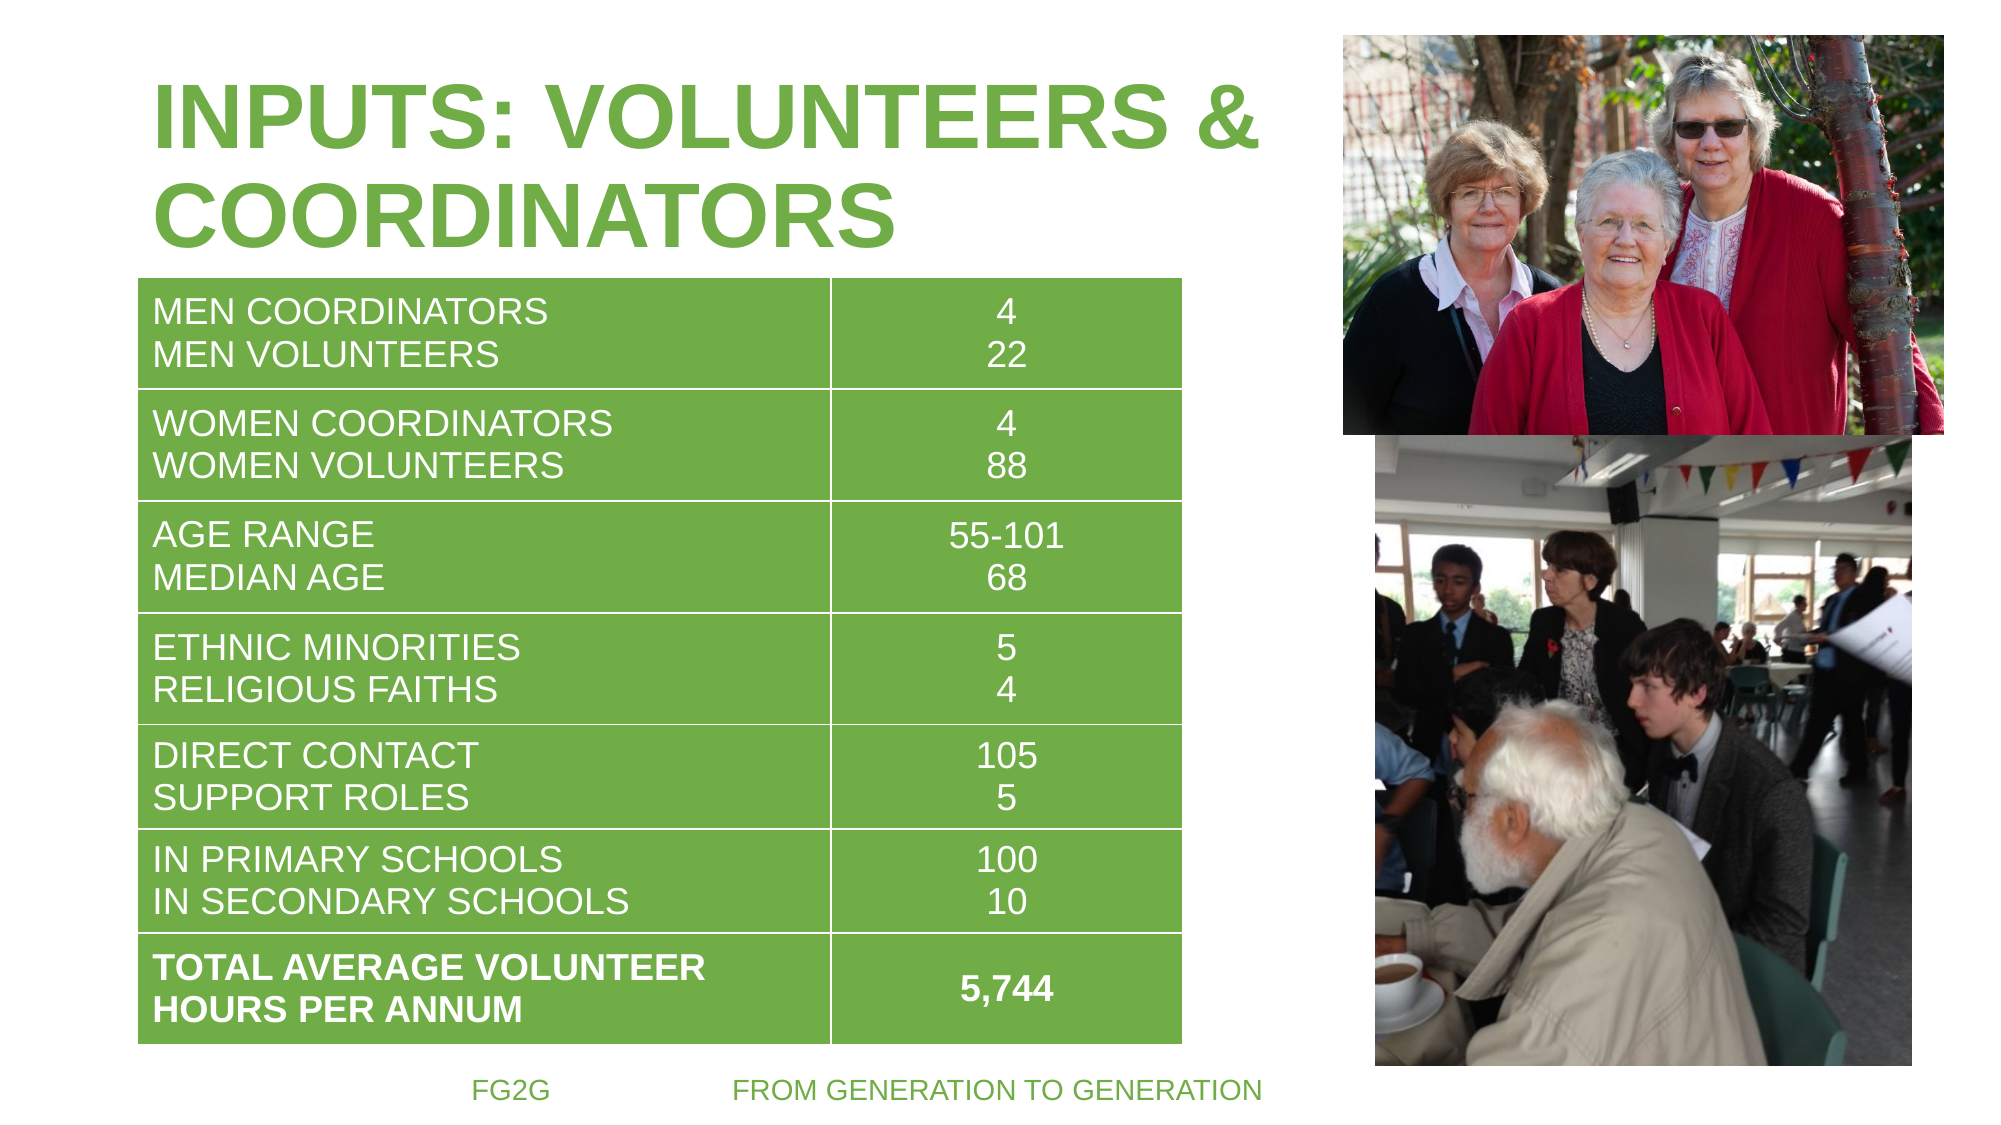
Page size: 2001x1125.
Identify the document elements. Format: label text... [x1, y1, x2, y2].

table_header MEN COORDINATORS MEN VOLUNTEERS [138, 278, 830, 388]
table_cell 105 5 [832, 725, 1182, 828]
title INPUTS: VOLUNTEERS & COORDINATORS [137, 59, 1343, 278]
table_cell 4 88 [832, 390, 1182, 500]
footer FG2G FROM GENERATION TO GENERATION [443, 1046, 1293, 1125]
table_cell AGE RANGE MEDIAN AGE [138, 502, 830, 612]
table_cell 5,744 [832, 934, 1182, 1044]
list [1343, 35, 1944, 435]
table_cell WOMEN COORDINATORS WOMEN VOLUNTEERS [138, 390, 830, 500]
table_cell ETHNIC MINORITIES RELIGIOUS FAITHS [138, 614, 830, 724]
table_cell DIRECT CONTACT SUPPORT ROLES [138, 725, 830, 828]
table_cell 55-101 68 [832, 502, 1182, 612]
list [1375, 435, 1912, 1066]
table_cell IN PRIMARY SCHOOLS IN SECONDARY SCHOOLS [138, 830, 830, 932]
table_cell 5 4 [832, 614, 1182, 724]
table_header 4 22 [832, 278, 1182, 388]
table_cell TOTAL AVERAGE VOLUNTEER HOURS PER ANNUM [138, 934, 830, 1044]
table_cell 100 10 [832, 830, 1182, 932]
